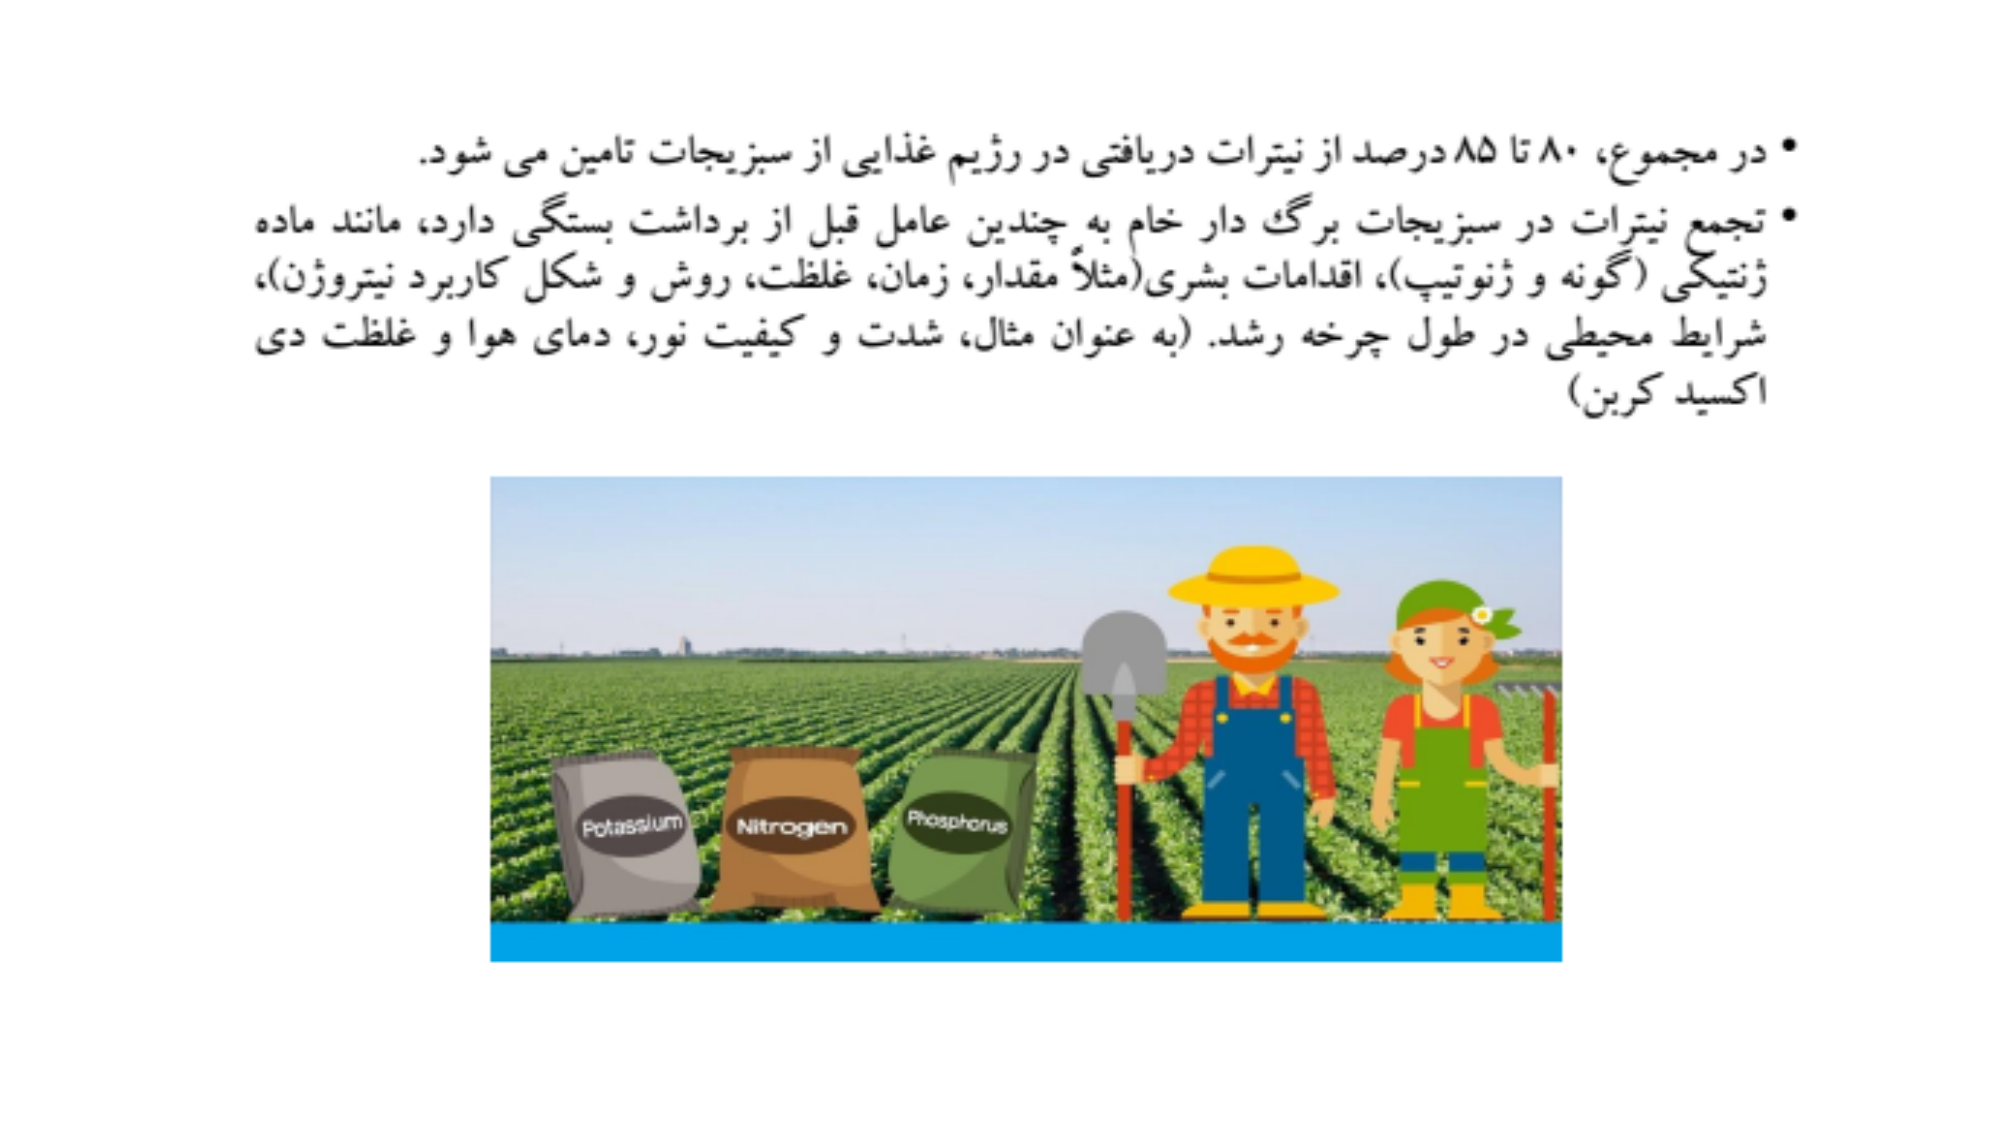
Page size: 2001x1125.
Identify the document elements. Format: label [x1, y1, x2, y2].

list [137, 59, 1906, 1053]
